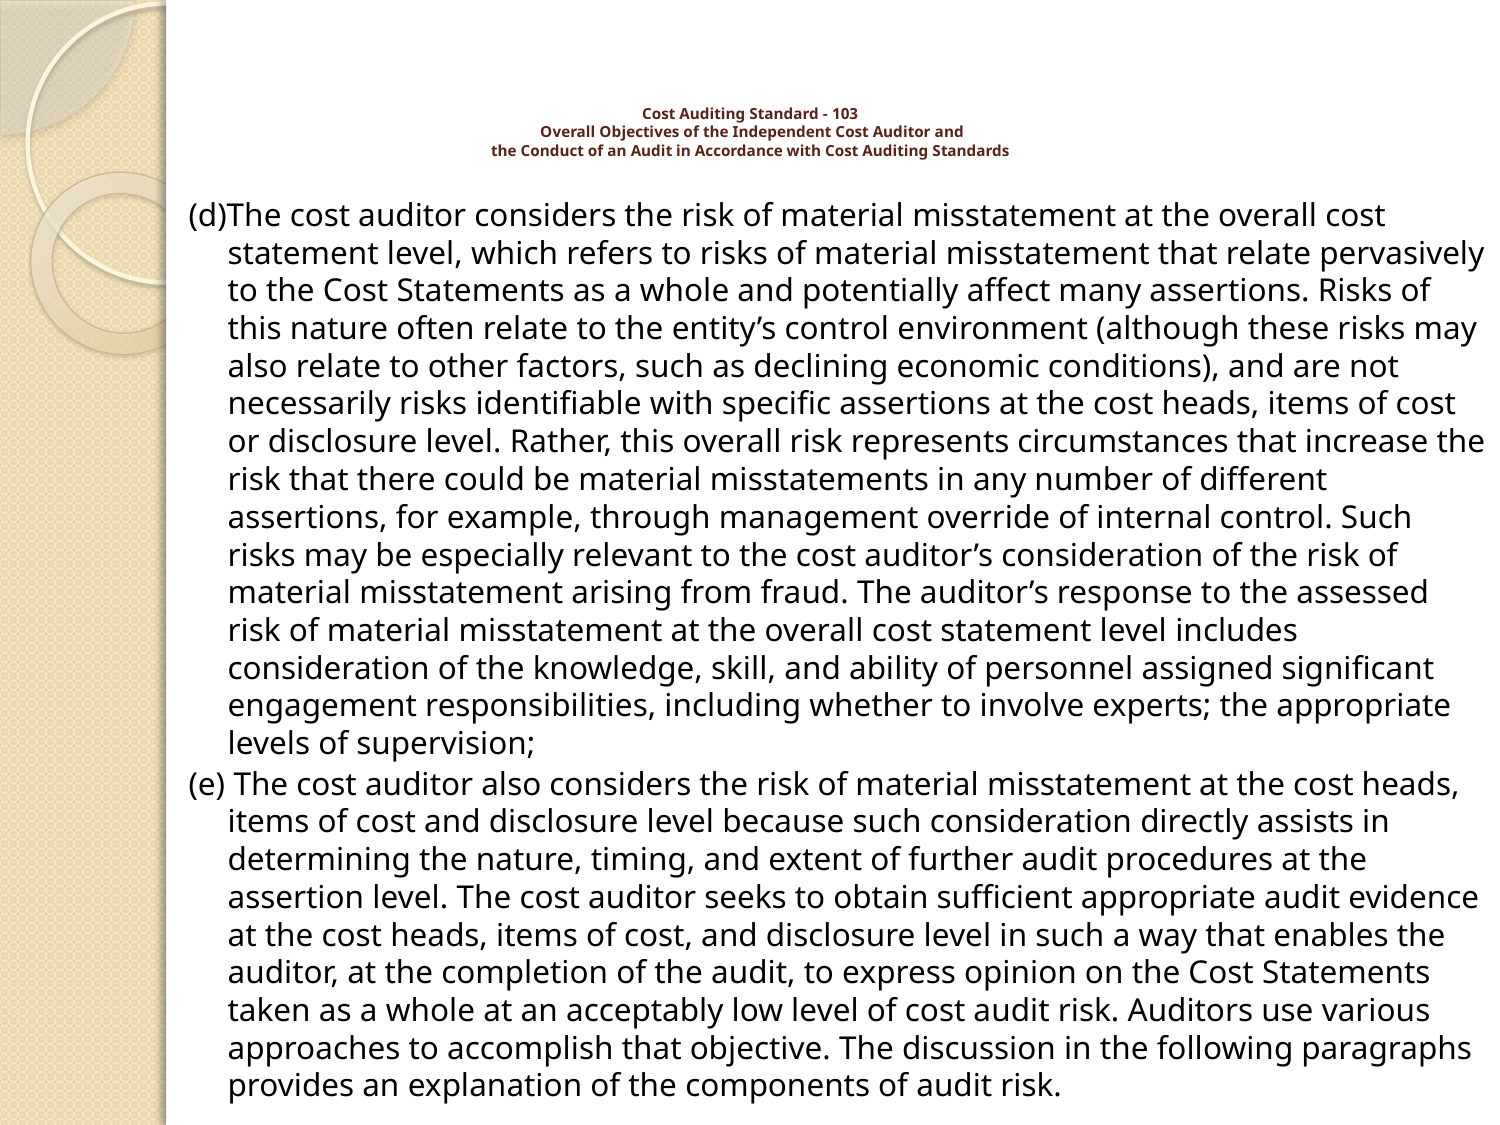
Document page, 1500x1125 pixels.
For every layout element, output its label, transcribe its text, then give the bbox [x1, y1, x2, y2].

list (d)The cost auditor considers the risk of material misstatement at the overall cost statement level, which refers to risks of material misstatement that relate pervasively to the Cost Statements as a whole and potentially affect many assertions. Risks of this nature often relate to the entity’s control environment (although these risks may also relate to other factors, such as declining economic conditions), and are not necessarily risks identifiable with specific assertions at the cost heads, items of cost or disclosure level. Rather, this overall risk represents circumstances that increase the risk that there could be material misstatements in any number of different assertions, for example, through management override of internal control. Such risks may be especially relevant to the cost auditor’s consideration of the risk of material misstatement arising from fraud. The auditor’s response to the assessed risk of material misstatement at the overall cost statement level includes consideration of the knowledge, skill, and ability of personnel assigned significant engagement responsibilities, including whether to involve experts; the appropriate levels of supervision; (e) The cost auditor also considers the risk of material misstatement at the cost heads, items of cost and disclosure level because such consideration directly assists in determining the nature, timing, and extent of further audit procedures at the assertion level. The cost auditor seeks to obtain sufficient appropriate audit evidence at the cost heads, items of cost, and disclosure level in such a way that enables the auditor, at the completion of the audit, to express opinion on the Cost Statements taken as a whole at an acceptably low level of cost audit risk. Auditors use various approaches to accomplish that objective. The discussion in the following paragraphs provides an explanation of the components of audit risk. [162, 187, 1500, 1125]
title Cost Auditing Standard - 103 Overall Objectives of the Independent Cost Auditor and the Conduct of an Audit in Accordance with Cost Auditing Standards [0, 37, 1500, 263]
